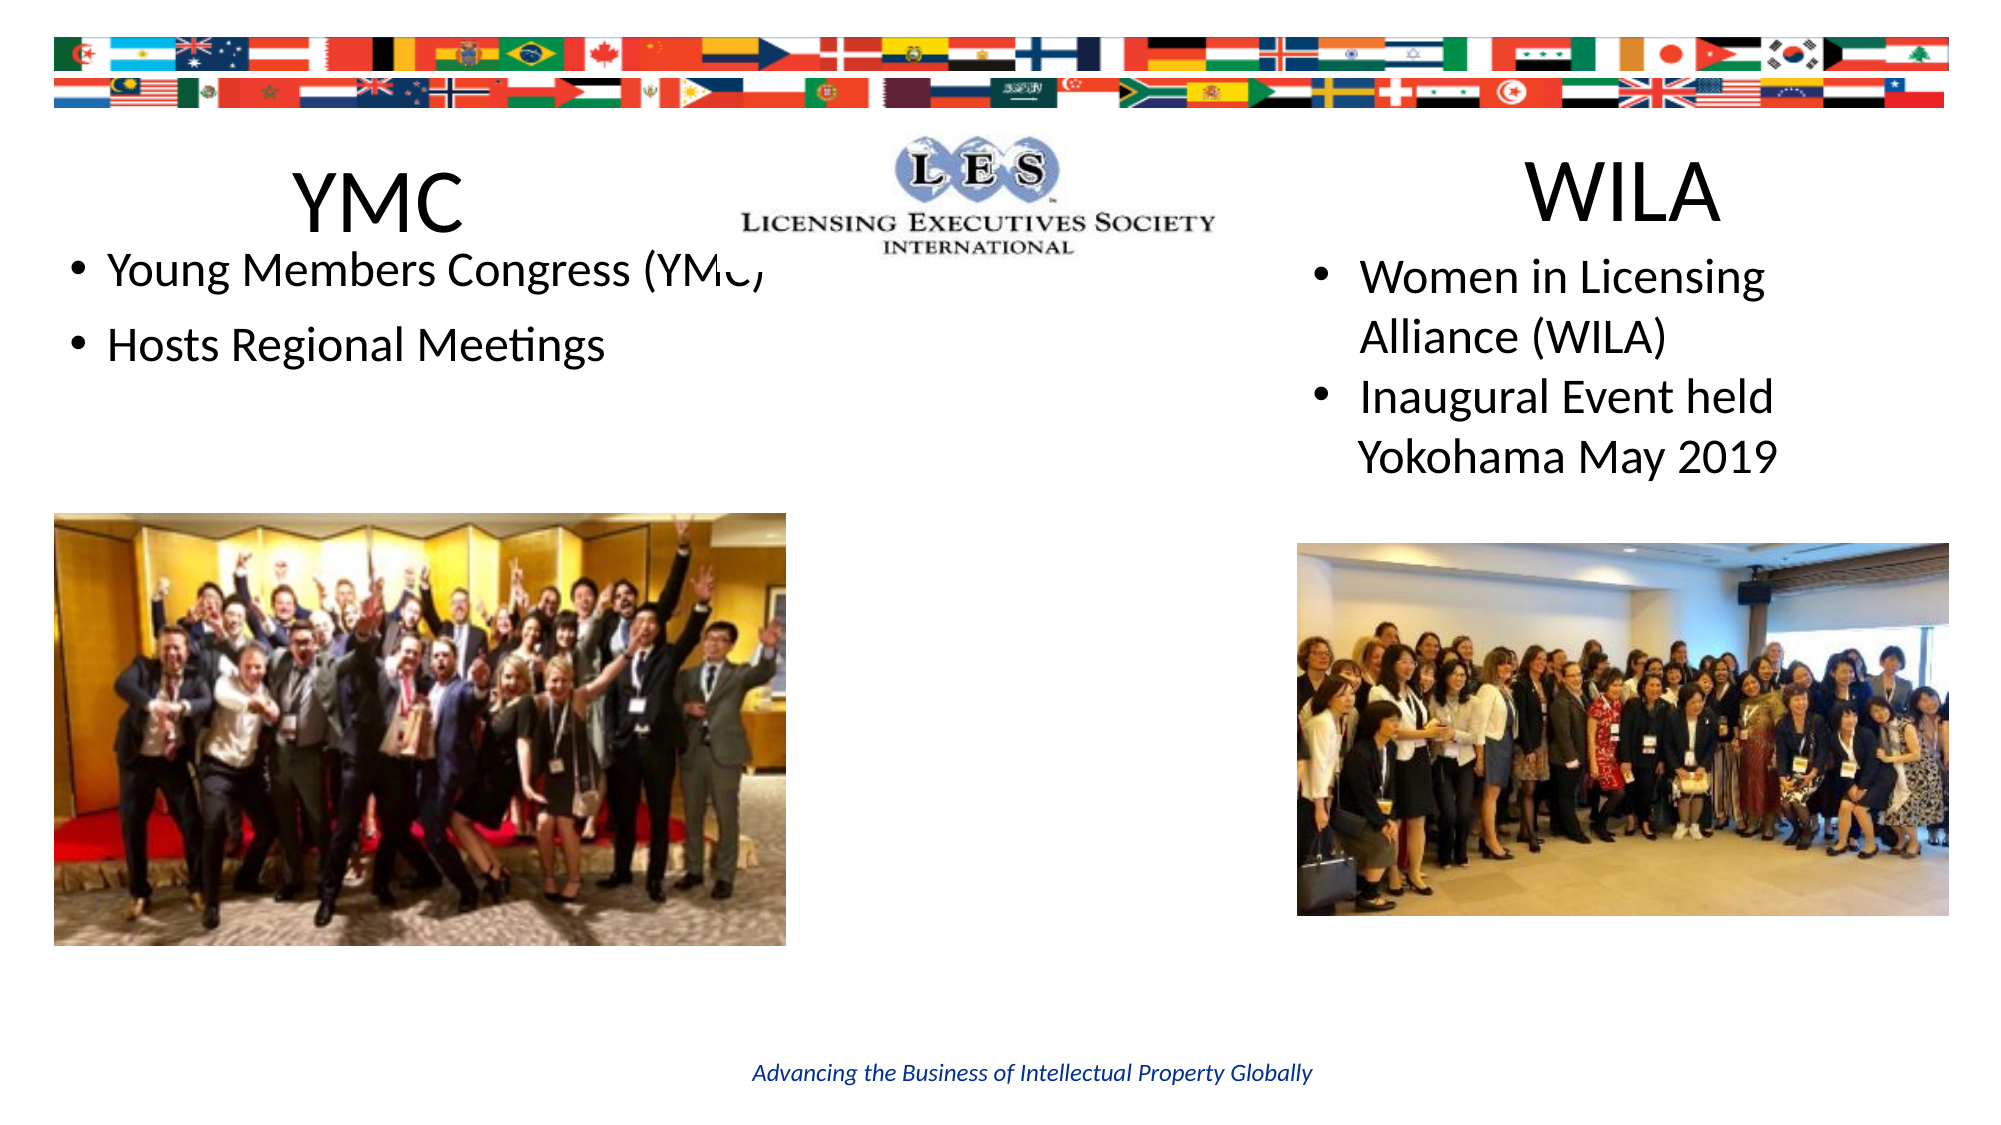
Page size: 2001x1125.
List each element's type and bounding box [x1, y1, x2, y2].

picture [54, 513, 786, 946]
picture [1297, 543, 1949, 916]
text_box [54, 37, 1949, 1099]
